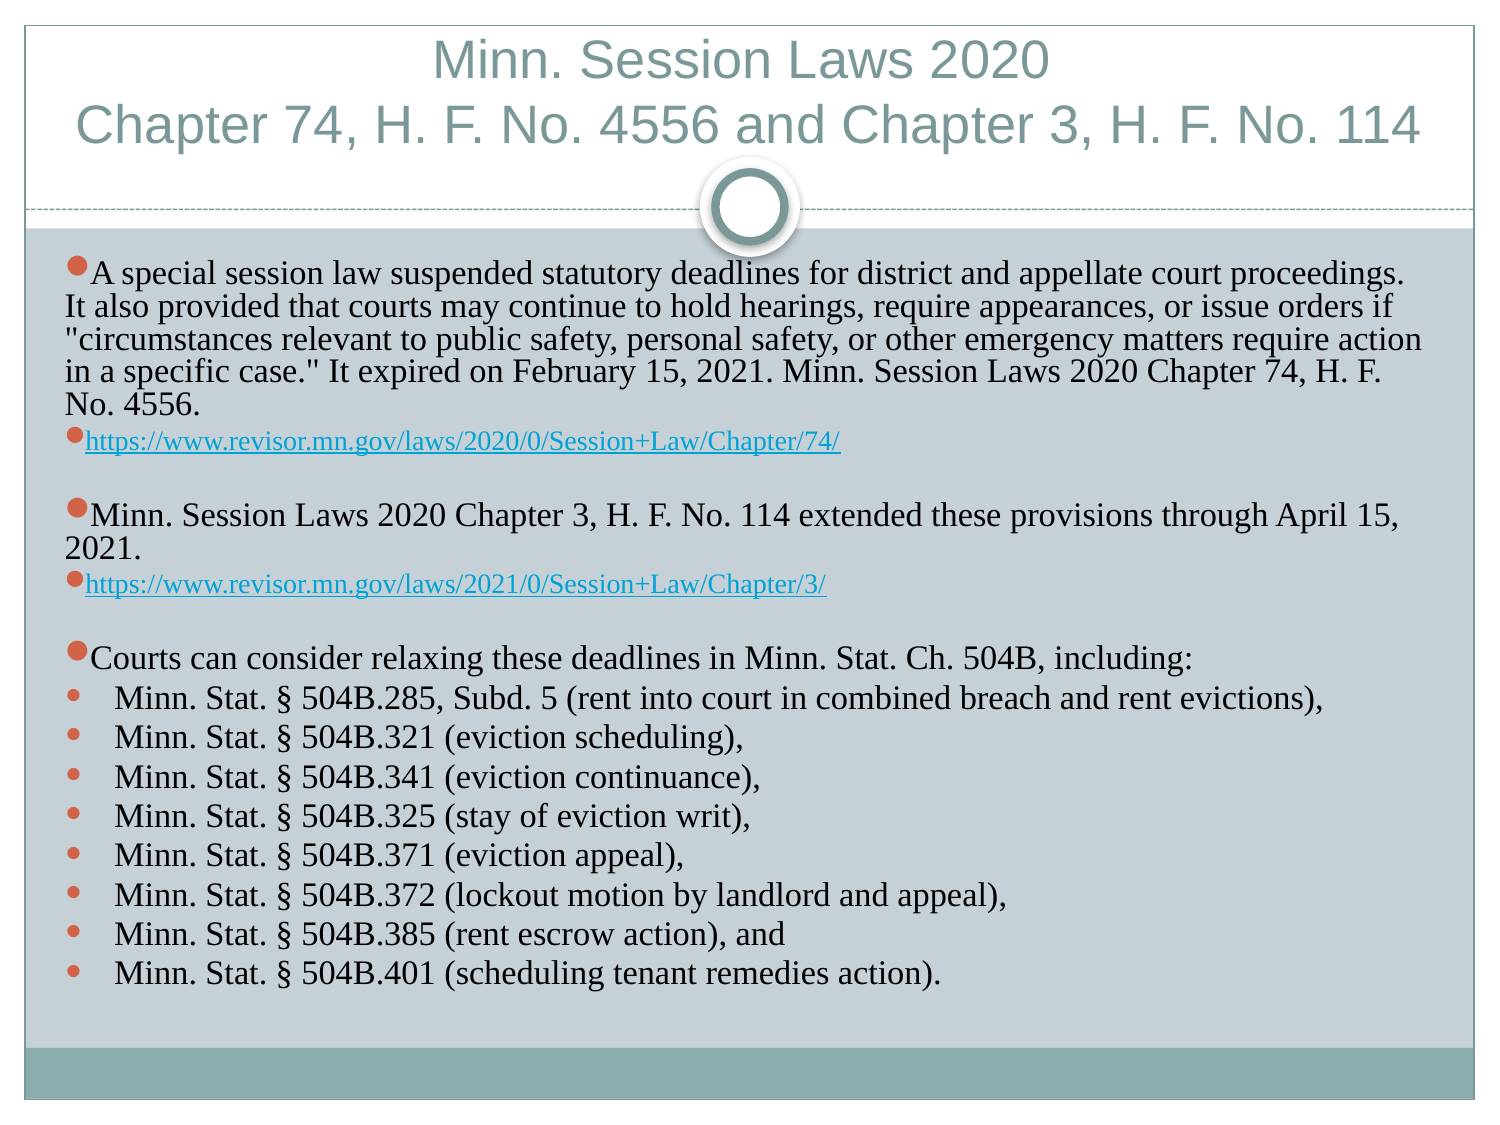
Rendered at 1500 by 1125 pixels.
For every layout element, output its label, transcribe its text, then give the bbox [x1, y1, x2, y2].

list A special session law suspended statutory deadlines for district and appellate court proceedings. It also provided that courts may continue to hold hearings, require appearances, or issue orders if "circumstances relevant to public safety, personal safety, or other emergency matters require action in a specific case." It expired on February 15, 2021. Minn. Session Laws 2020 Chapter 74, H. F. No. 4556. https://www.revisor.mn.gov/laws/2020/0/Session+Law/Chapter/74/ Minn. Session Laws 2020 Chapter 3, H. F. No. 114 extended these provisions through April 15, 2021. https://www.revisor.mn.gov/laws/2021/0/Session+Law/Chapter/3/ Courts can consider relaxing these deadlines in Minn. Stat. Ch. 504B, including: Minn. Stat. § 504B.285, Subd. 5 (rent into court in combined breach and rent evictions), Minn. Stat. § 504B.321 (eviction scheduling), Minn. Stat. § 504B.341 (eviction continuance), Minn. Stat. § 504B.325 (stay of eviction writ), Minn. Stat. § 504B.371 (eviction appeal), Minn. Stat. § 504B.372 (lockout motion by landlord and appeal), Minn. Stat. § 504B.385 (rent escrow action), and Minn. Stat. § 504B.401 (scheduling tenant remedies action). [49, 250, 1445, 1001]
title Minn. Session Laws 2020 Chapter 74, H. F. No. 4556 and Chapter 3, H. F. No. 114 [49, 37, 1450, 162]
